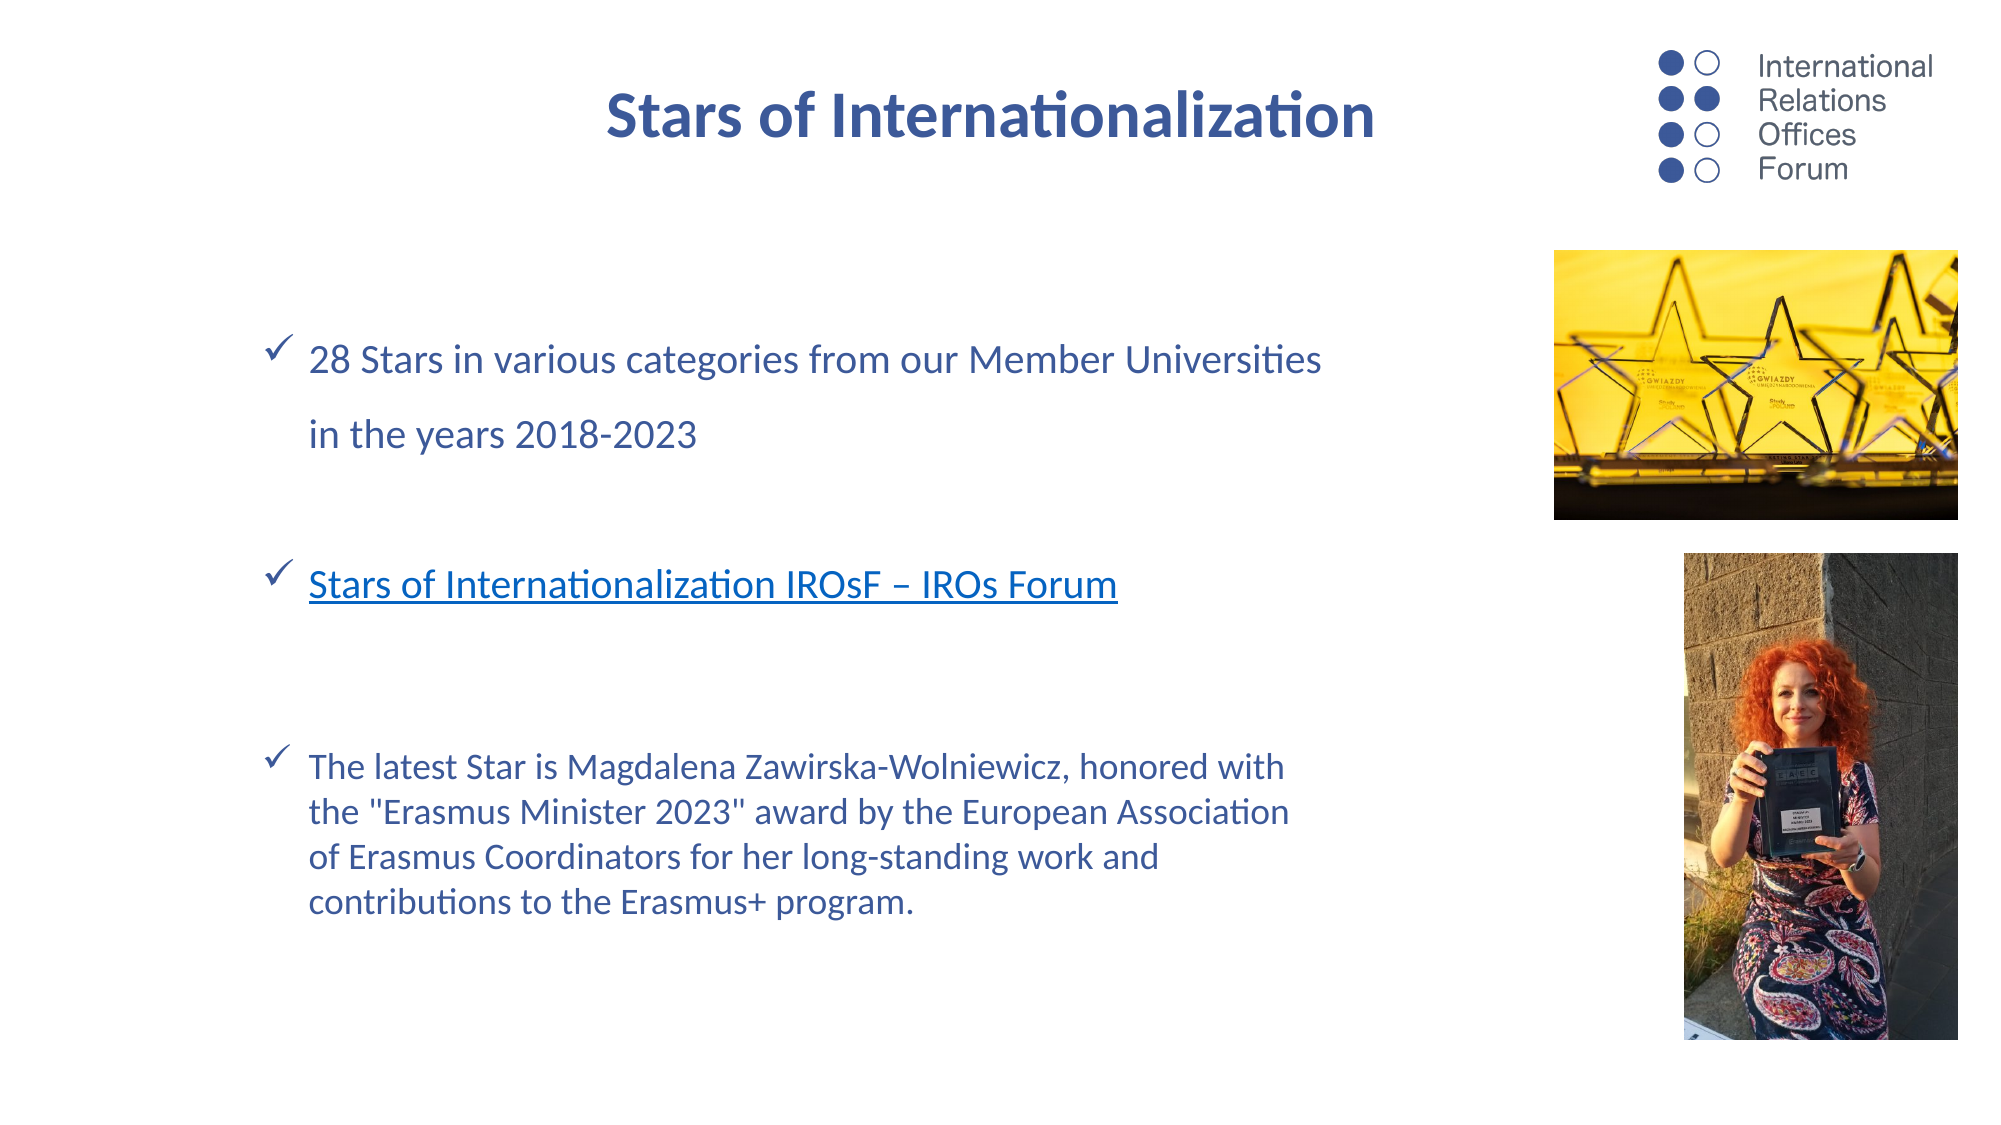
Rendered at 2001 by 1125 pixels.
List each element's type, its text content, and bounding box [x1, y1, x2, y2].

picture [1554, 250, 1958, 520]
text_box 28 Stars in various categories from our Member Universities in the years 2018-2023 Stars of Internationalization IROsF – IROs Forum The latest Star is Magdalena Zawirska-Wolniewicz, honored with the "Erasmus Minister 2023" award by the European Association of Erasmus Coordinators for her long-standing work and contributions to the Erasmus+ program. [247, 299, 1343, 975]
picture [1658, 50, 1932, 183]
picture [1684, 553, 1958, 1040]
text_box Stars of Internationalization [187, 63, 1658, 159]
